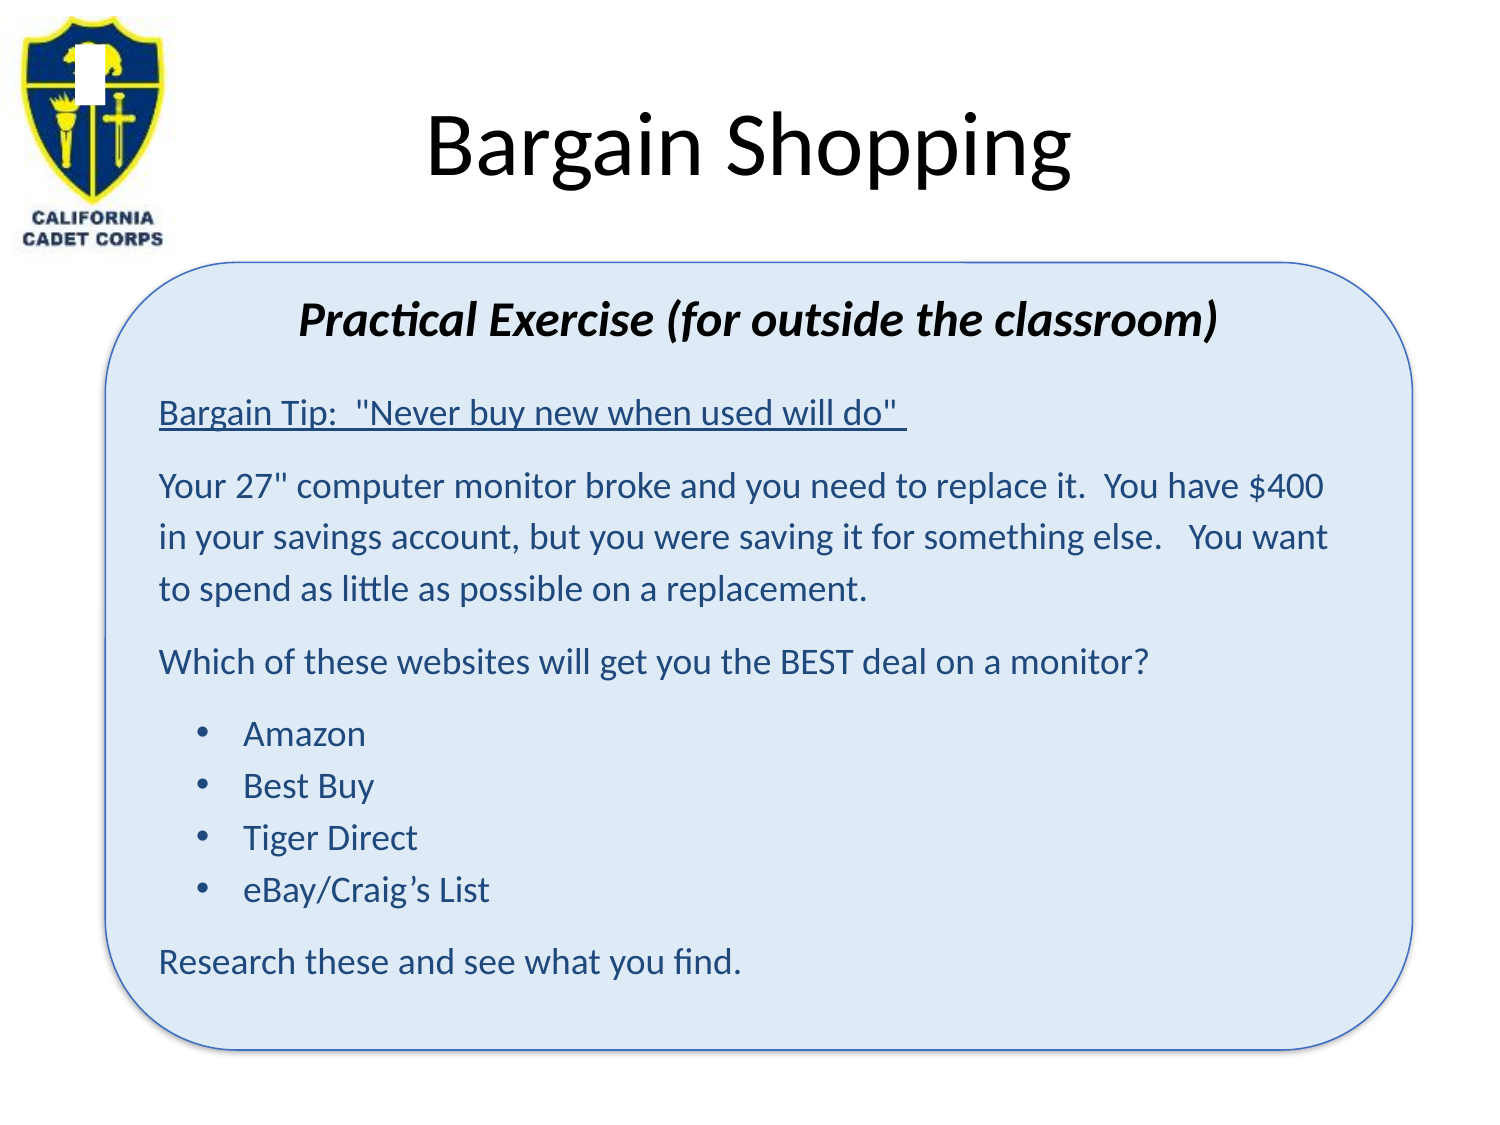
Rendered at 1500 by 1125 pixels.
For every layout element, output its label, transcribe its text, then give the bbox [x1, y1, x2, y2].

picture [0, 16, 186, 261]
text_box [75, 44, 106, 106]
title Bargain Shopping [162, 45, 1338, 233]
text_box Practical Exercise (for outside the classroom) Bargain Tip: "Never buy new when used will do" Your 27" computer monitor broke and you need to replace it. You have $400 in your savings account, but you were saving it for something else. You want to spend as little as possible on a replacement. Which of these websites will get you the BEST deal on a monitor? Amazon Best Buy Tiger Direct eBay/Craig’s List Research these and see what you find. [104, 261, 1414, 1051]
